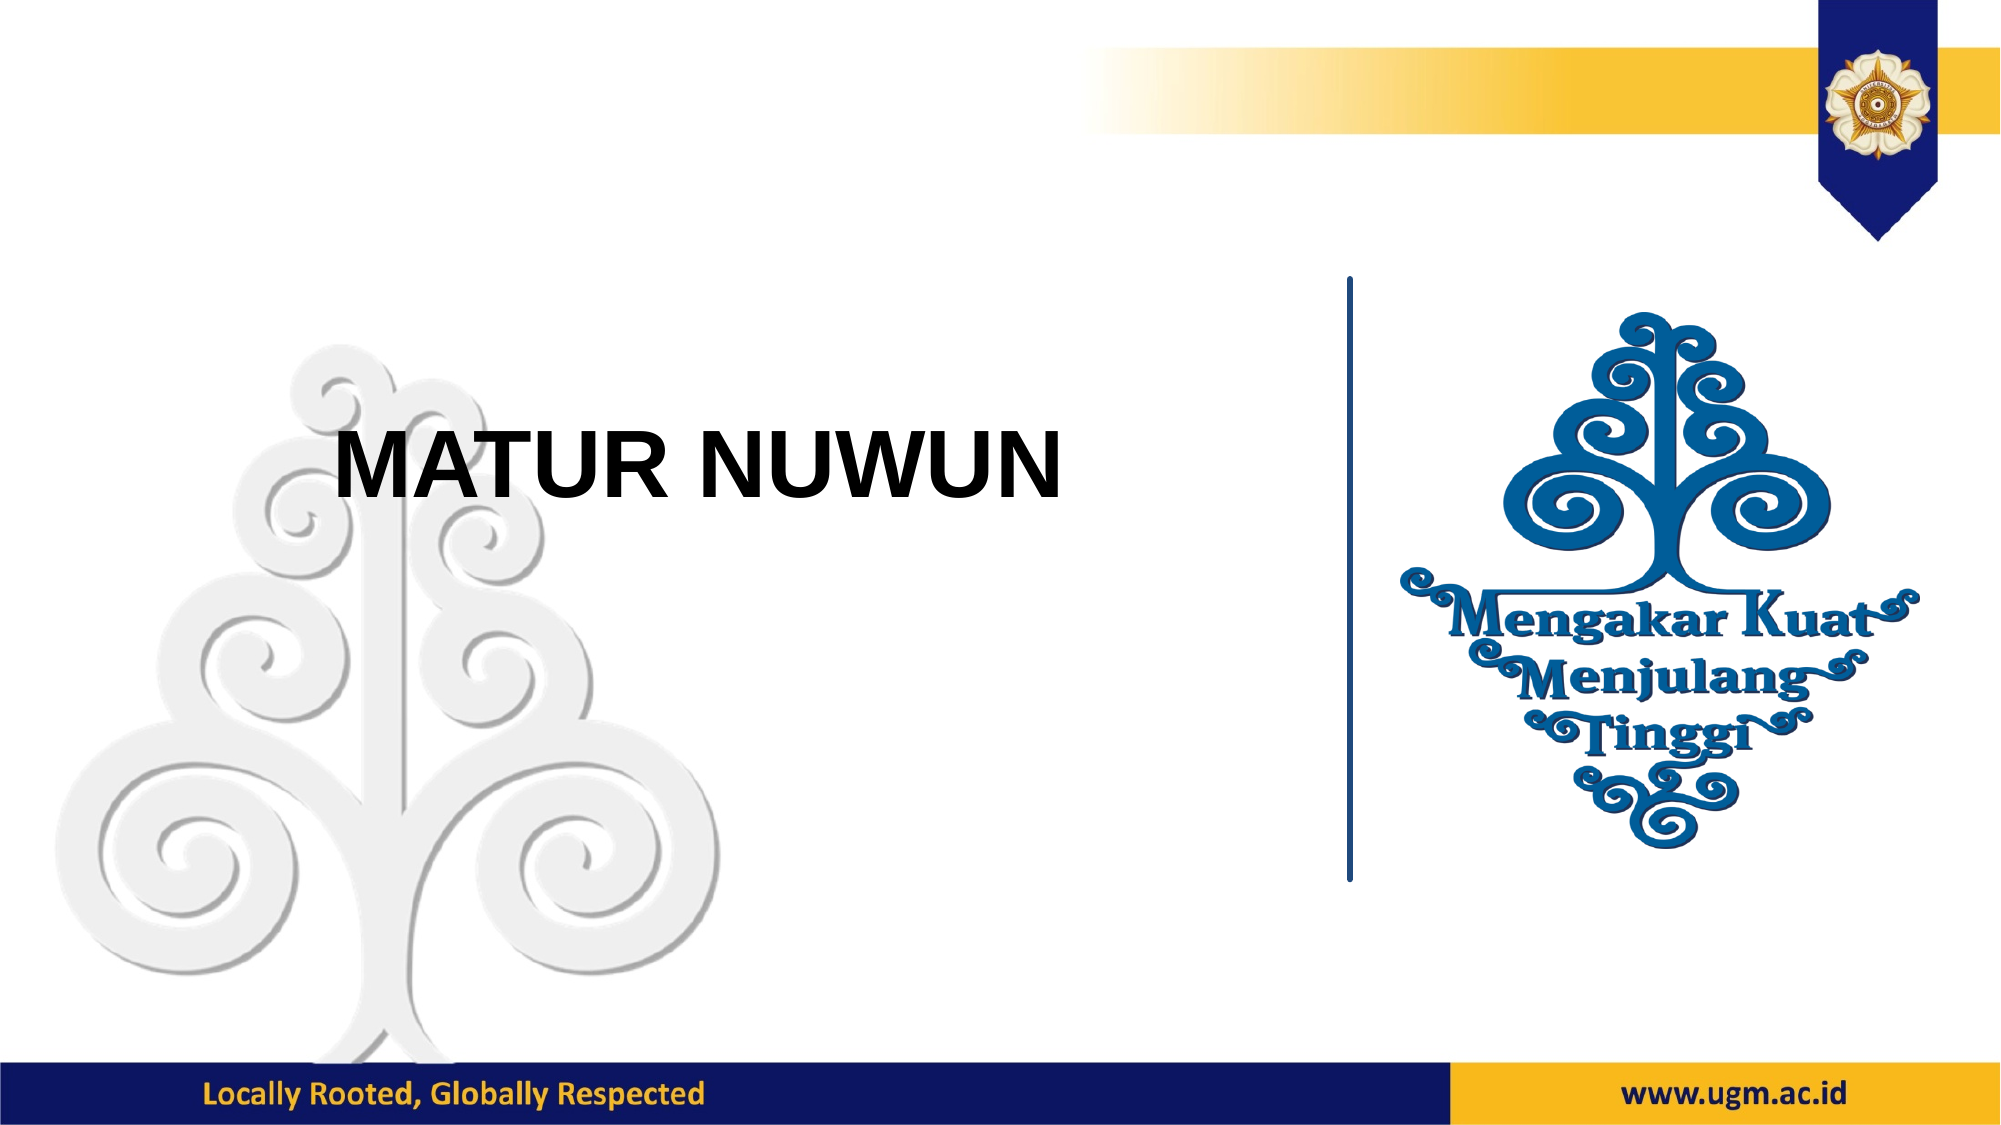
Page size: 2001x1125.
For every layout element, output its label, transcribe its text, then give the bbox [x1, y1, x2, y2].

picture [0, 0, 2001, 1125]
text_box MATUR NUWUN [273, 394, 1124, 524]
